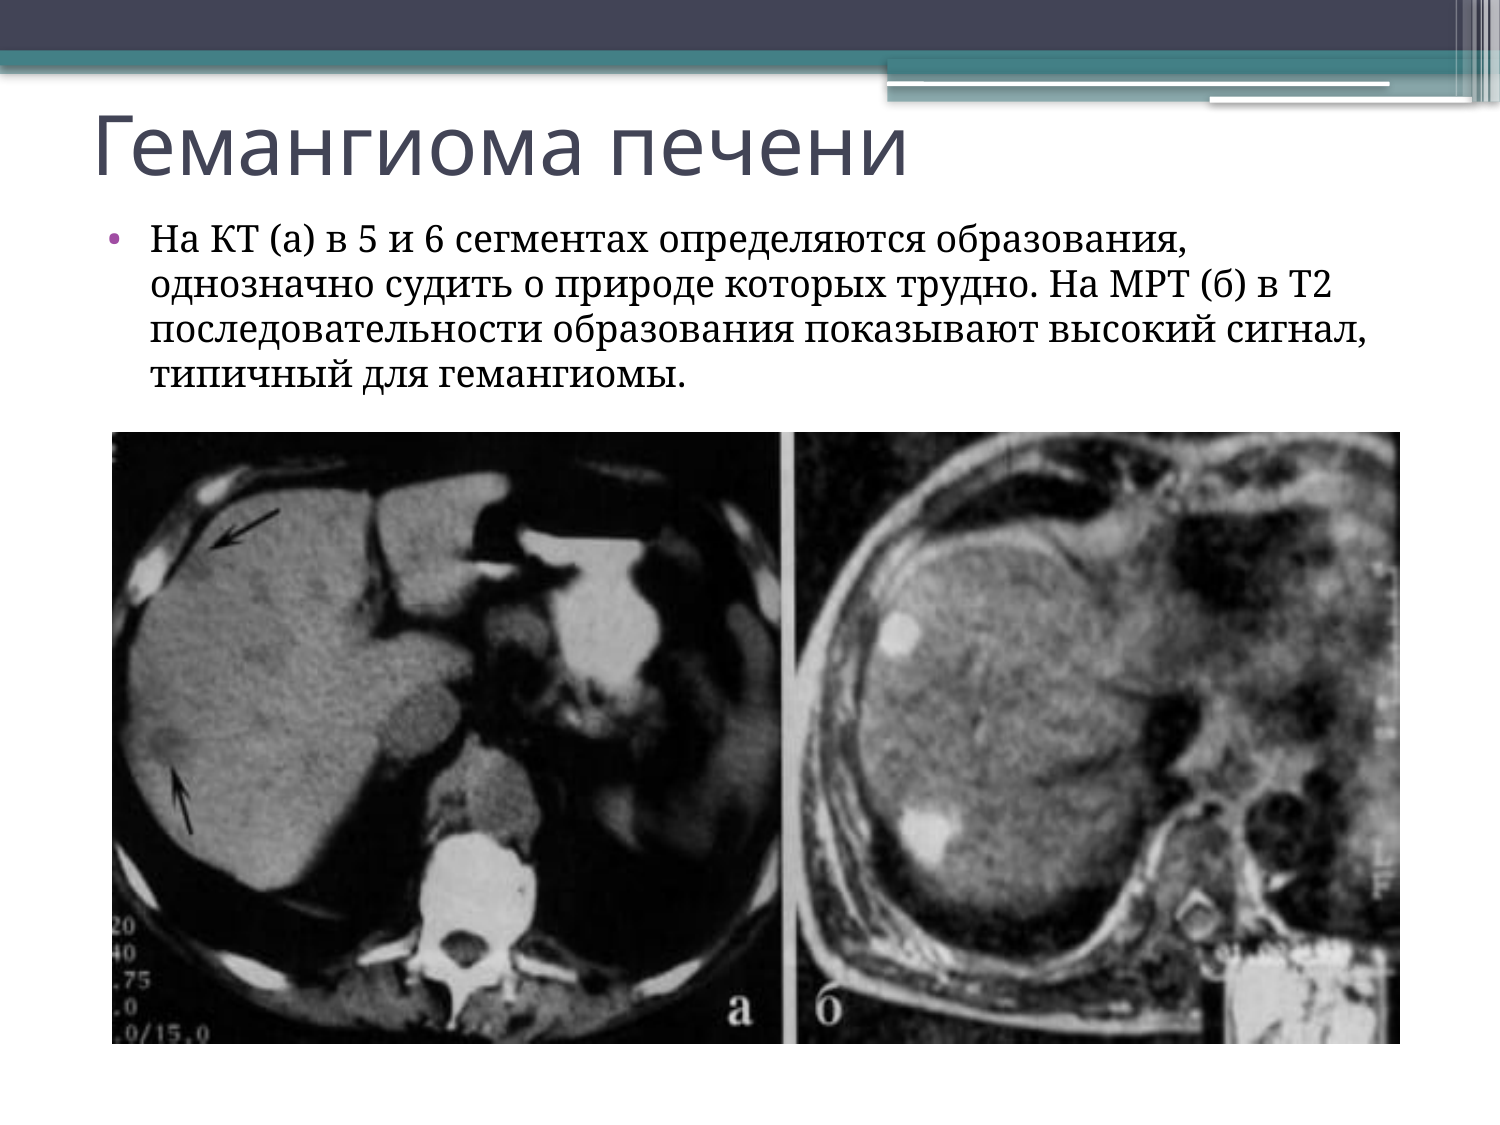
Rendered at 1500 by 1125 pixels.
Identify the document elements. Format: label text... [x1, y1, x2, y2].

list На КТ (а) в 5 и 6 сегментах определяются образования, однозначно судить о природе которых трудно. На МРТ (б) в Т2 последовательности образования показывают высокий сигнал, типичный для гемангиомы. [75, 208, 1425, 1079]
picture [111, 432, 1400, 1044]
title Гемангиома печени [76, 54, 1427, 230]
